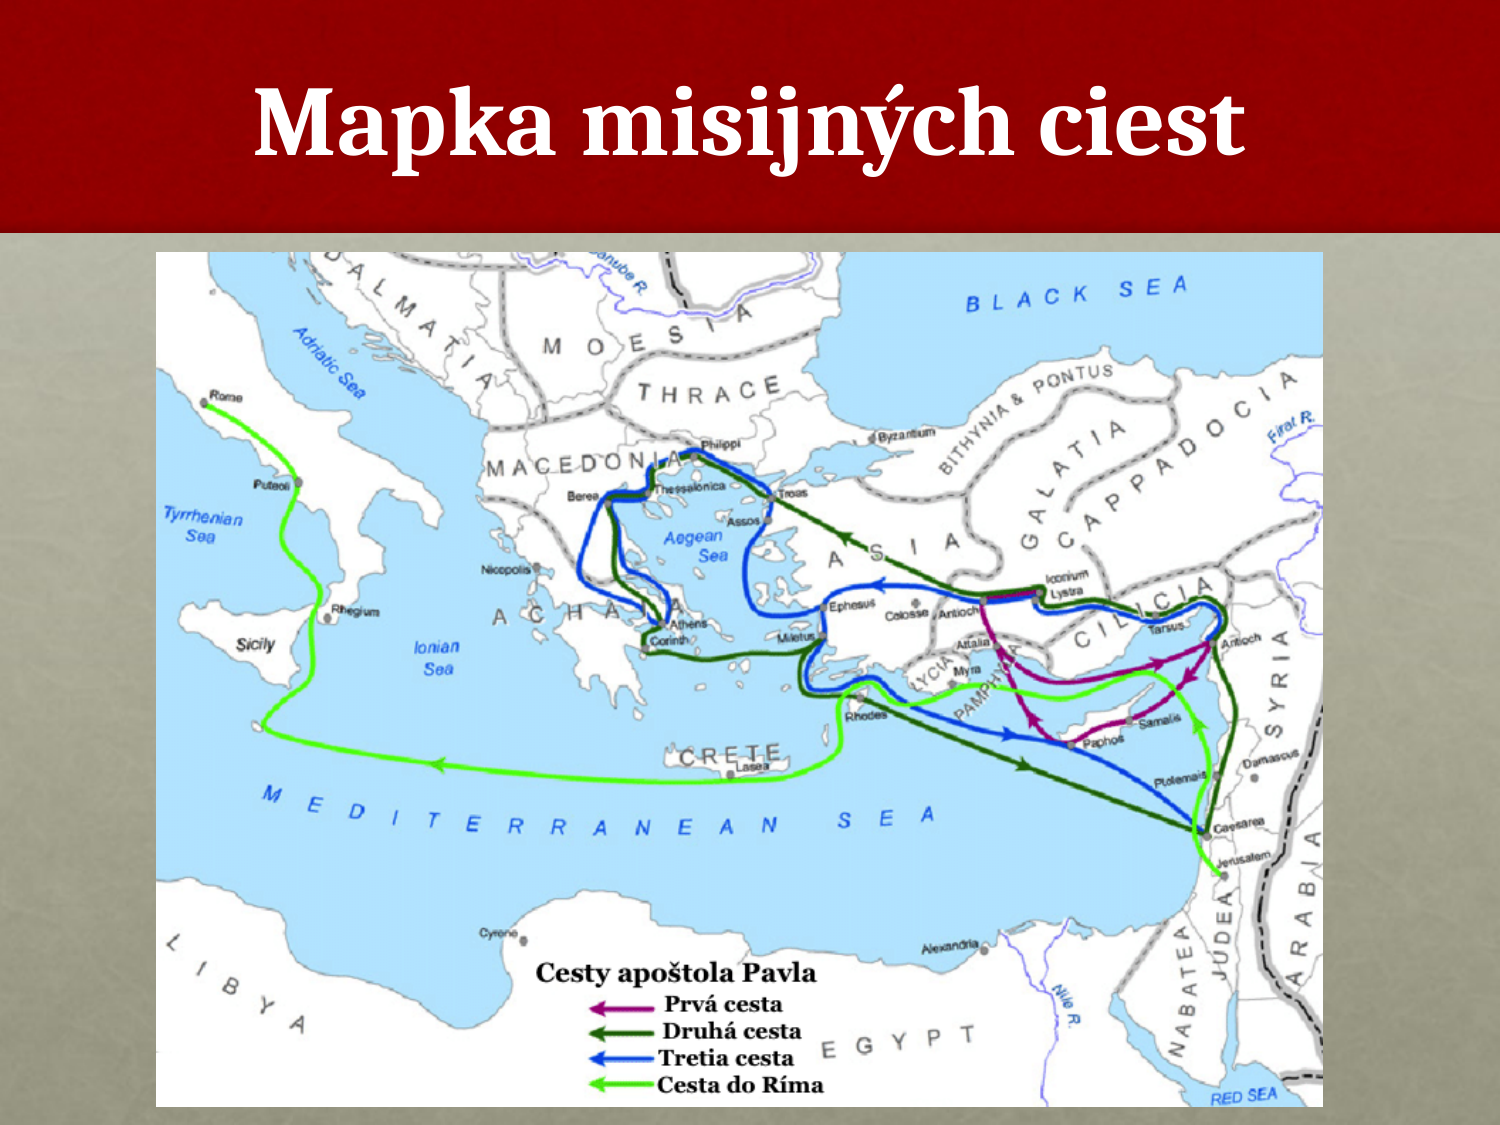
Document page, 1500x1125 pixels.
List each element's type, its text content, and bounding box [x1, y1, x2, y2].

picture [0, 0, 1500, 1125]
title Mapka misijných ciest [127, 10, 1372, 221]
